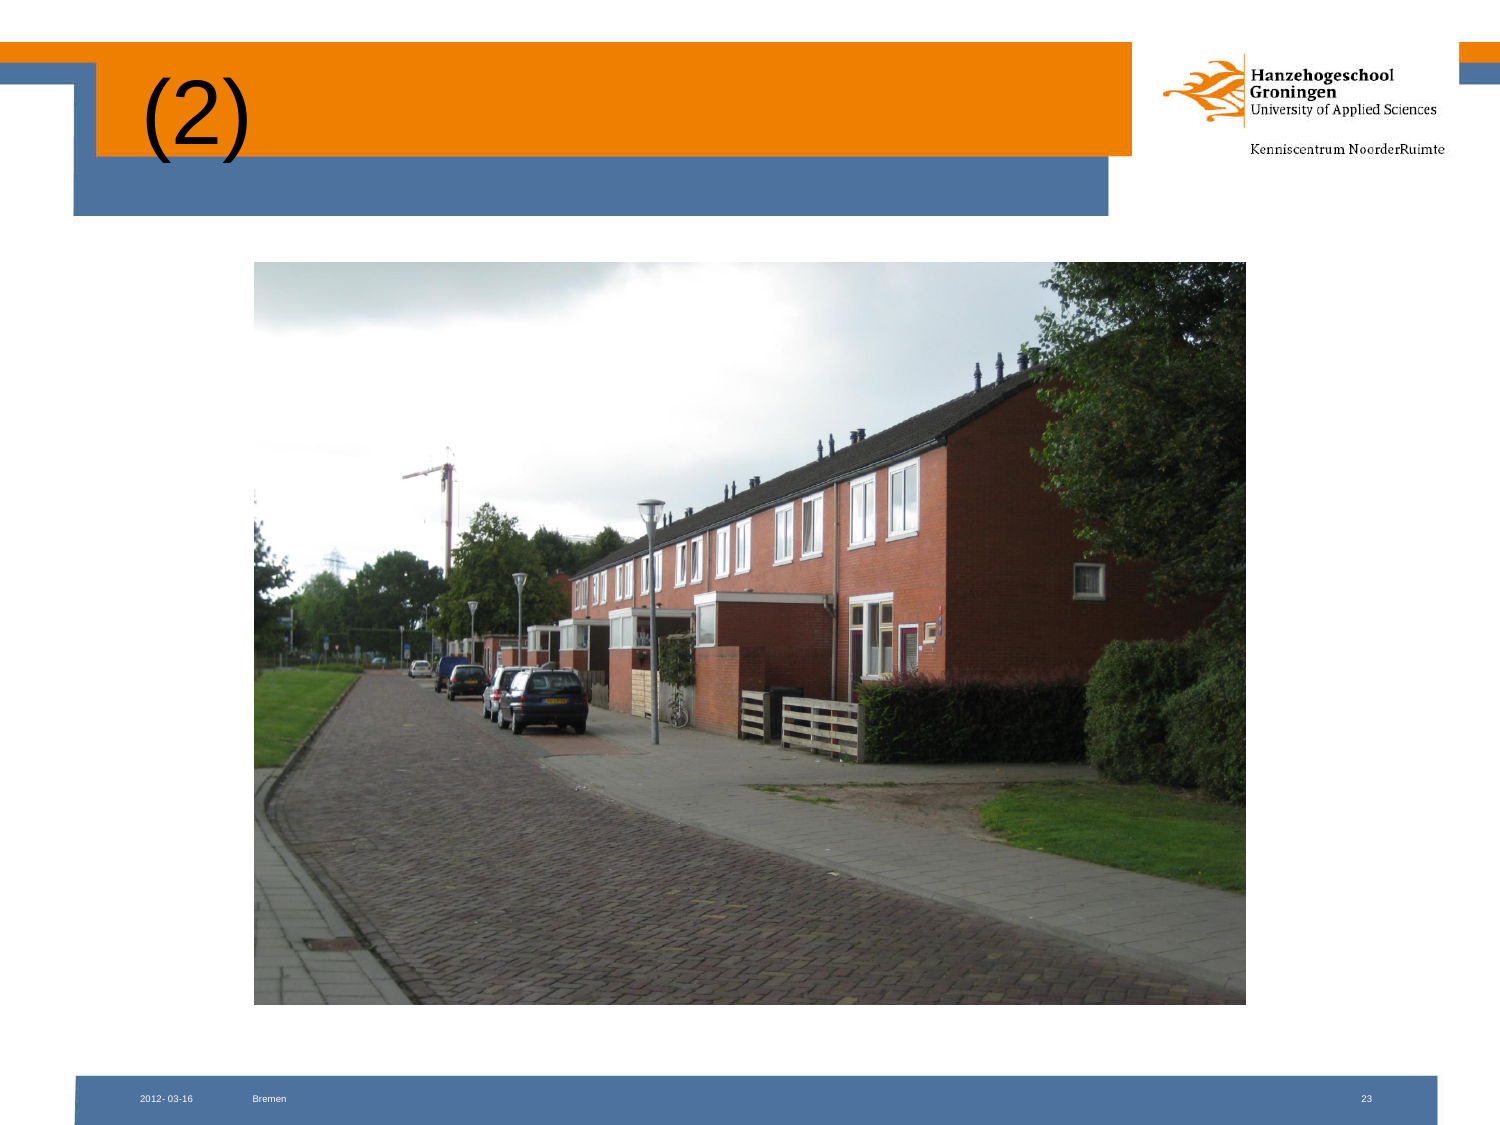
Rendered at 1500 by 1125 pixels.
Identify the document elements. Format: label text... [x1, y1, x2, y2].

footer Bremen [237, 1055, 713, 1125]
slide_number 2012- 03-16 [124, 1055, 237, 1125]
picture [0, 0, 1500, 1125]
title (2) [75, 45, 1425, 233]
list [254, 262, 1246, 1006]
slide_number 23 [1074, 1055, 1388, 1125]
